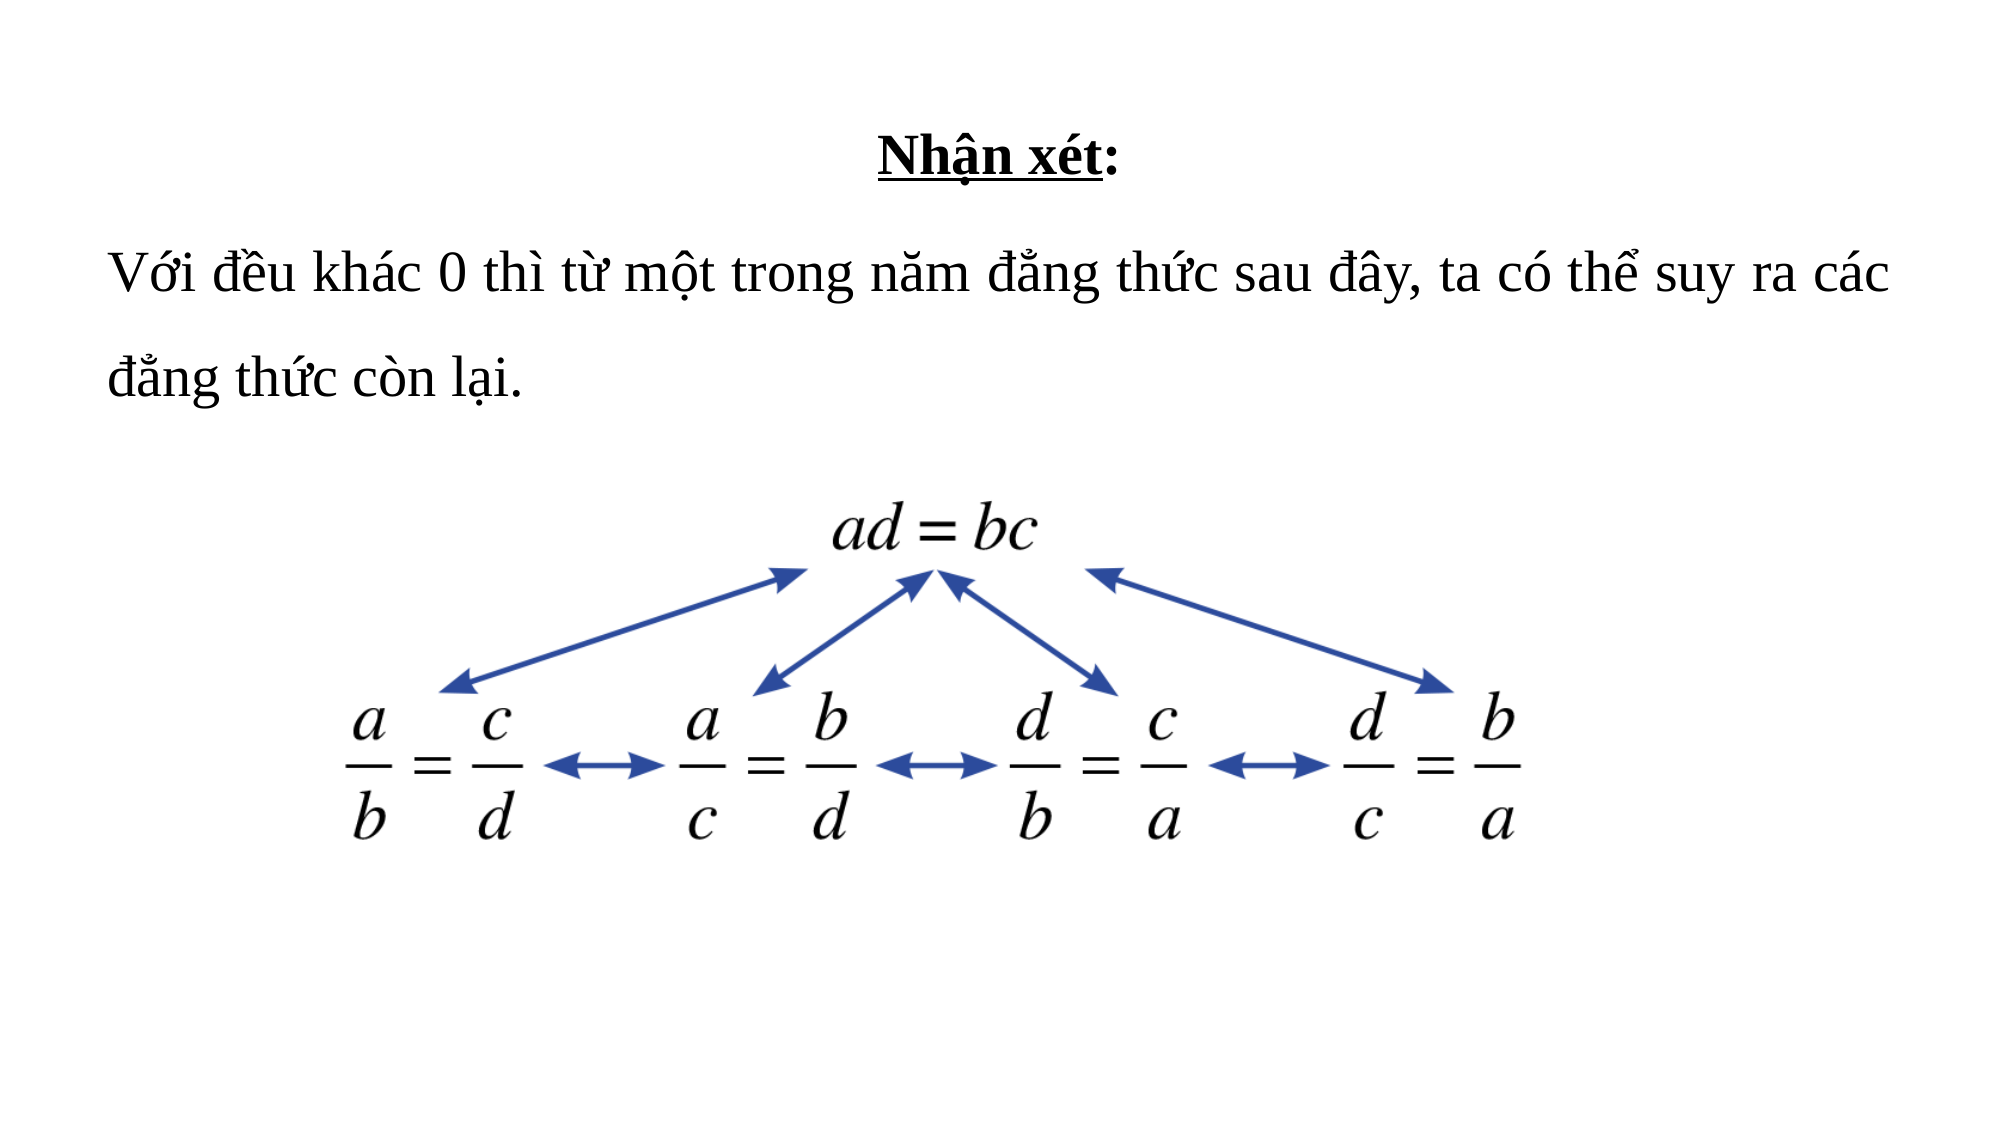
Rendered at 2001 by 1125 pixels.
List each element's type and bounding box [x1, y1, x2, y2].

picture [282, 456, 1588, 914]
